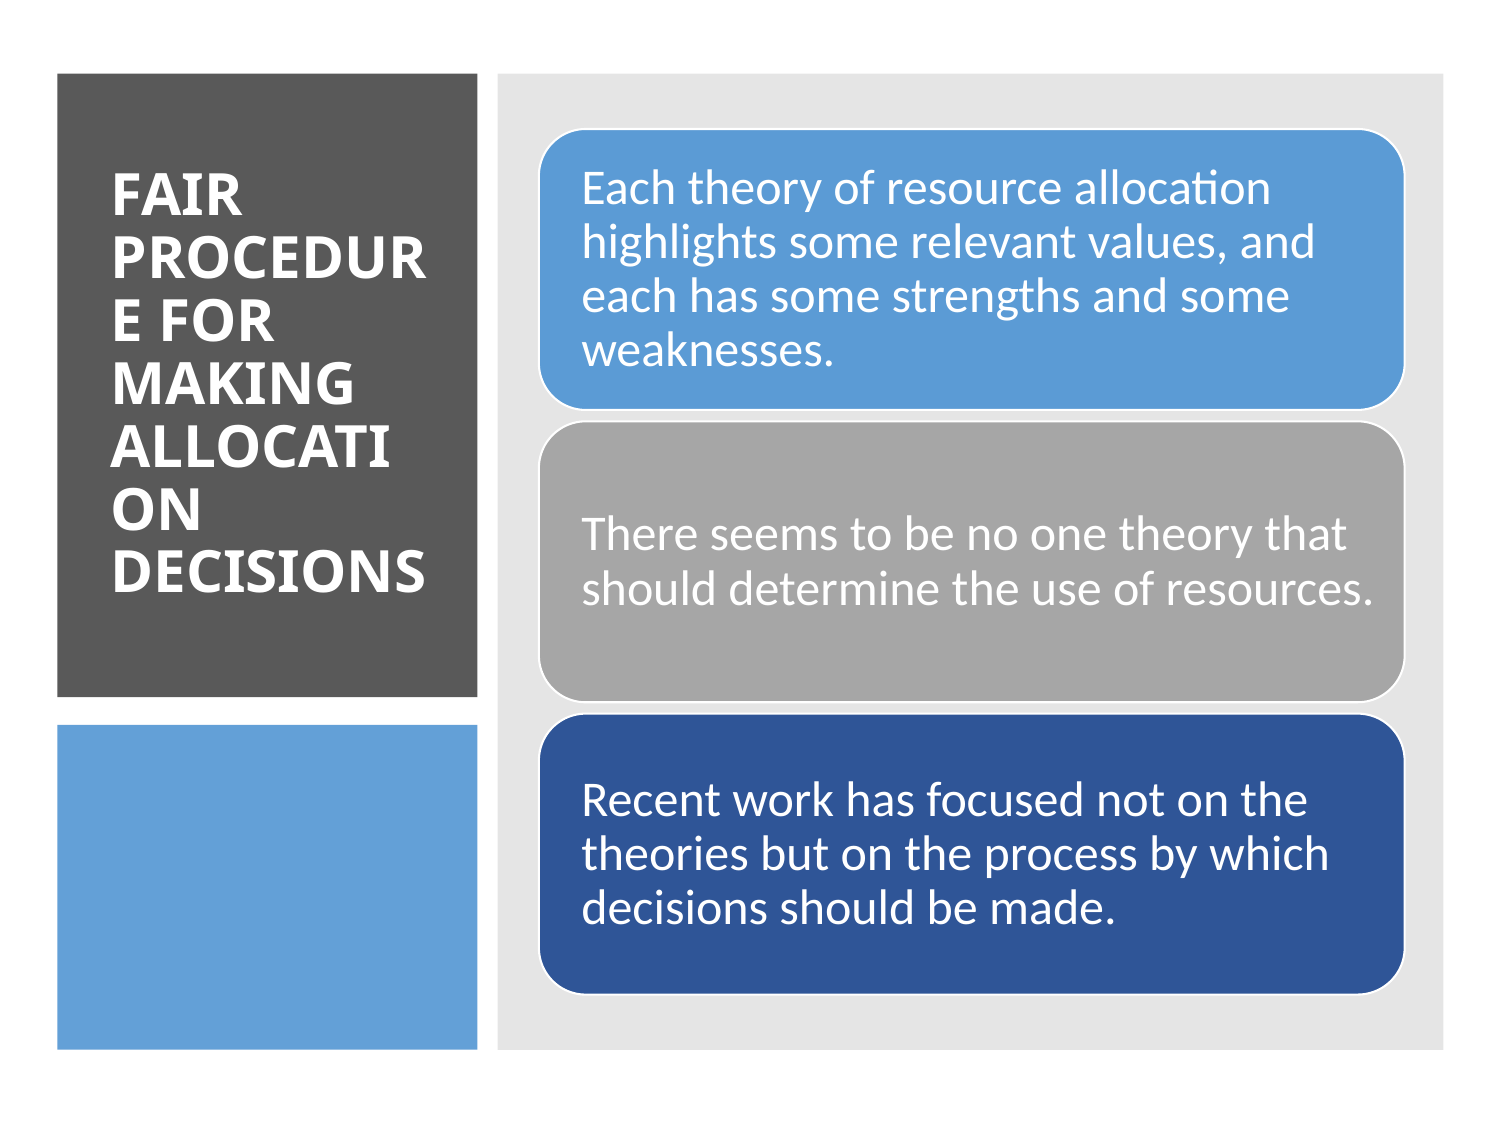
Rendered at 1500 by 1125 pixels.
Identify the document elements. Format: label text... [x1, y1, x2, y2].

title FAIR PROCEDURE FOR MAKING ALLOCATION DECISIONS [95, 120, 446, 652]
text_box [56, 72, 478, 698]
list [538, 112, 1405, 1011]
text_box [56, 724, 478, 1051]
text_box [497, 72, 1444, 1051]
